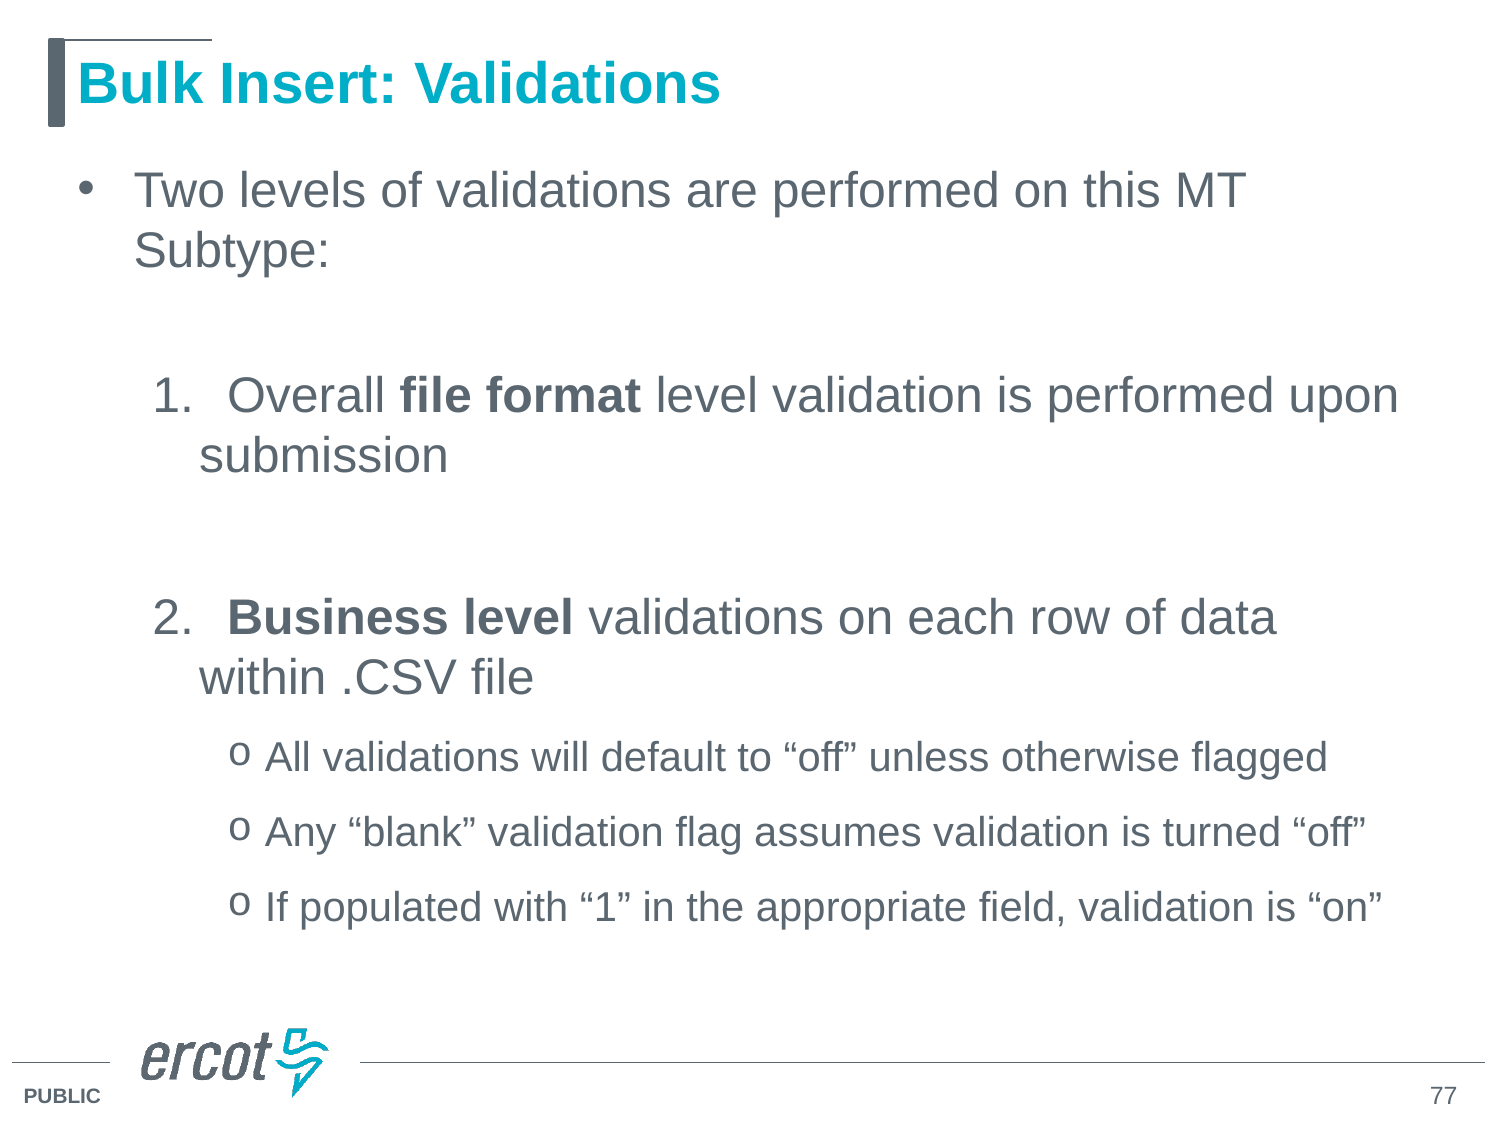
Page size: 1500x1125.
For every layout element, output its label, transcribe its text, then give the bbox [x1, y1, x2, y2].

slide_number 77 [1400, 1076, 1488, 1113]
list Two levels of validations are performed on this MT Subtype: Overall file format level validation is performed upon submission Business level validations on each row of data within .CSV file All validations will default to “off” unless otherwise flagged Any “blank” validation flag assumes validation is turned “off” If populated with “1” in the appropriate field, validation is “on” [62, 149, 1438, 1025]
title Bulk Insert: Validations [62, 37, 1104, 123]
picture [137, 1025, 332, 1100]
